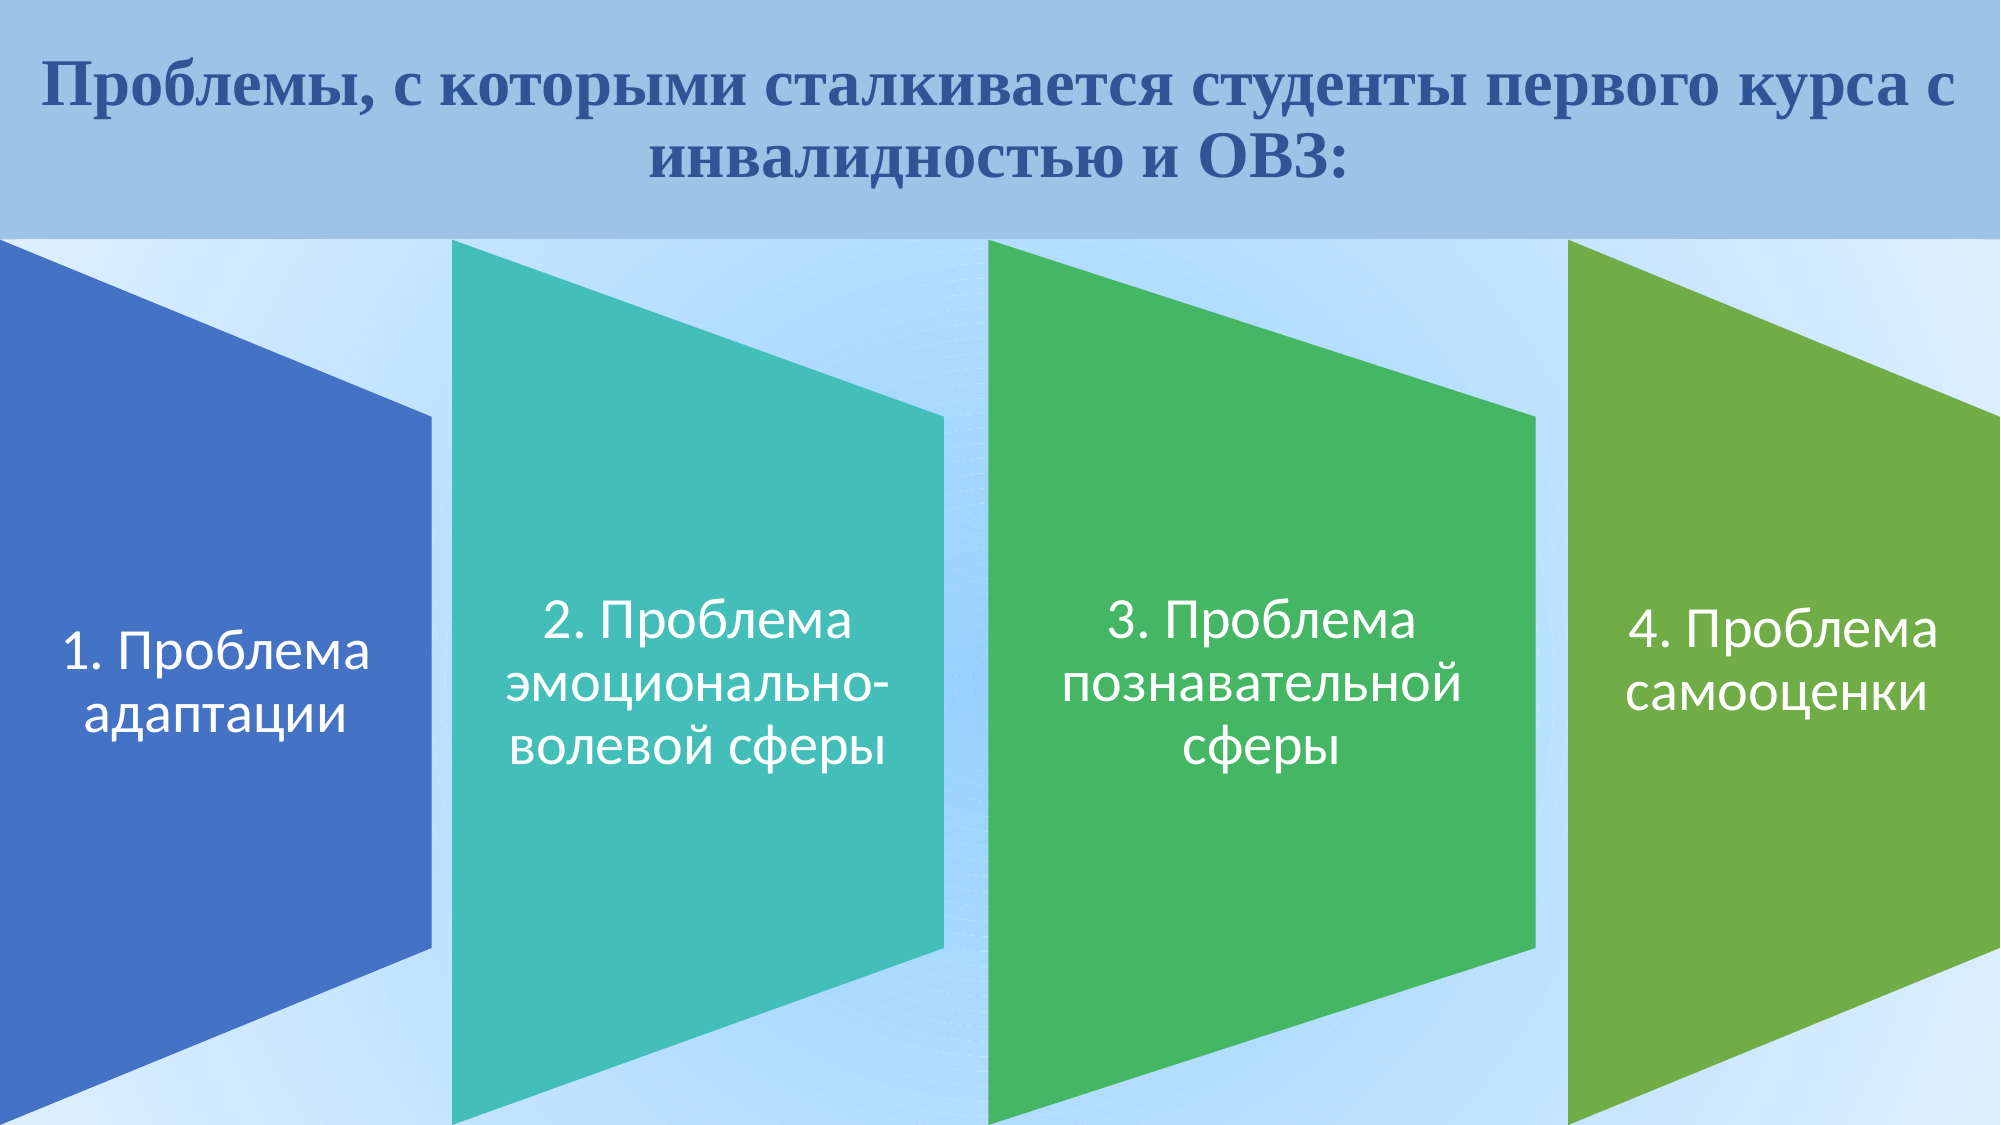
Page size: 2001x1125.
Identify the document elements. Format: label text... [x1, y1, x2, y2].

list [0, 239, 2000, 1125]
title Проблемы, с которыми сталкивается студенты первого курса с инвалидностью и ОВЗ: [0, 0, 2000, 239]
